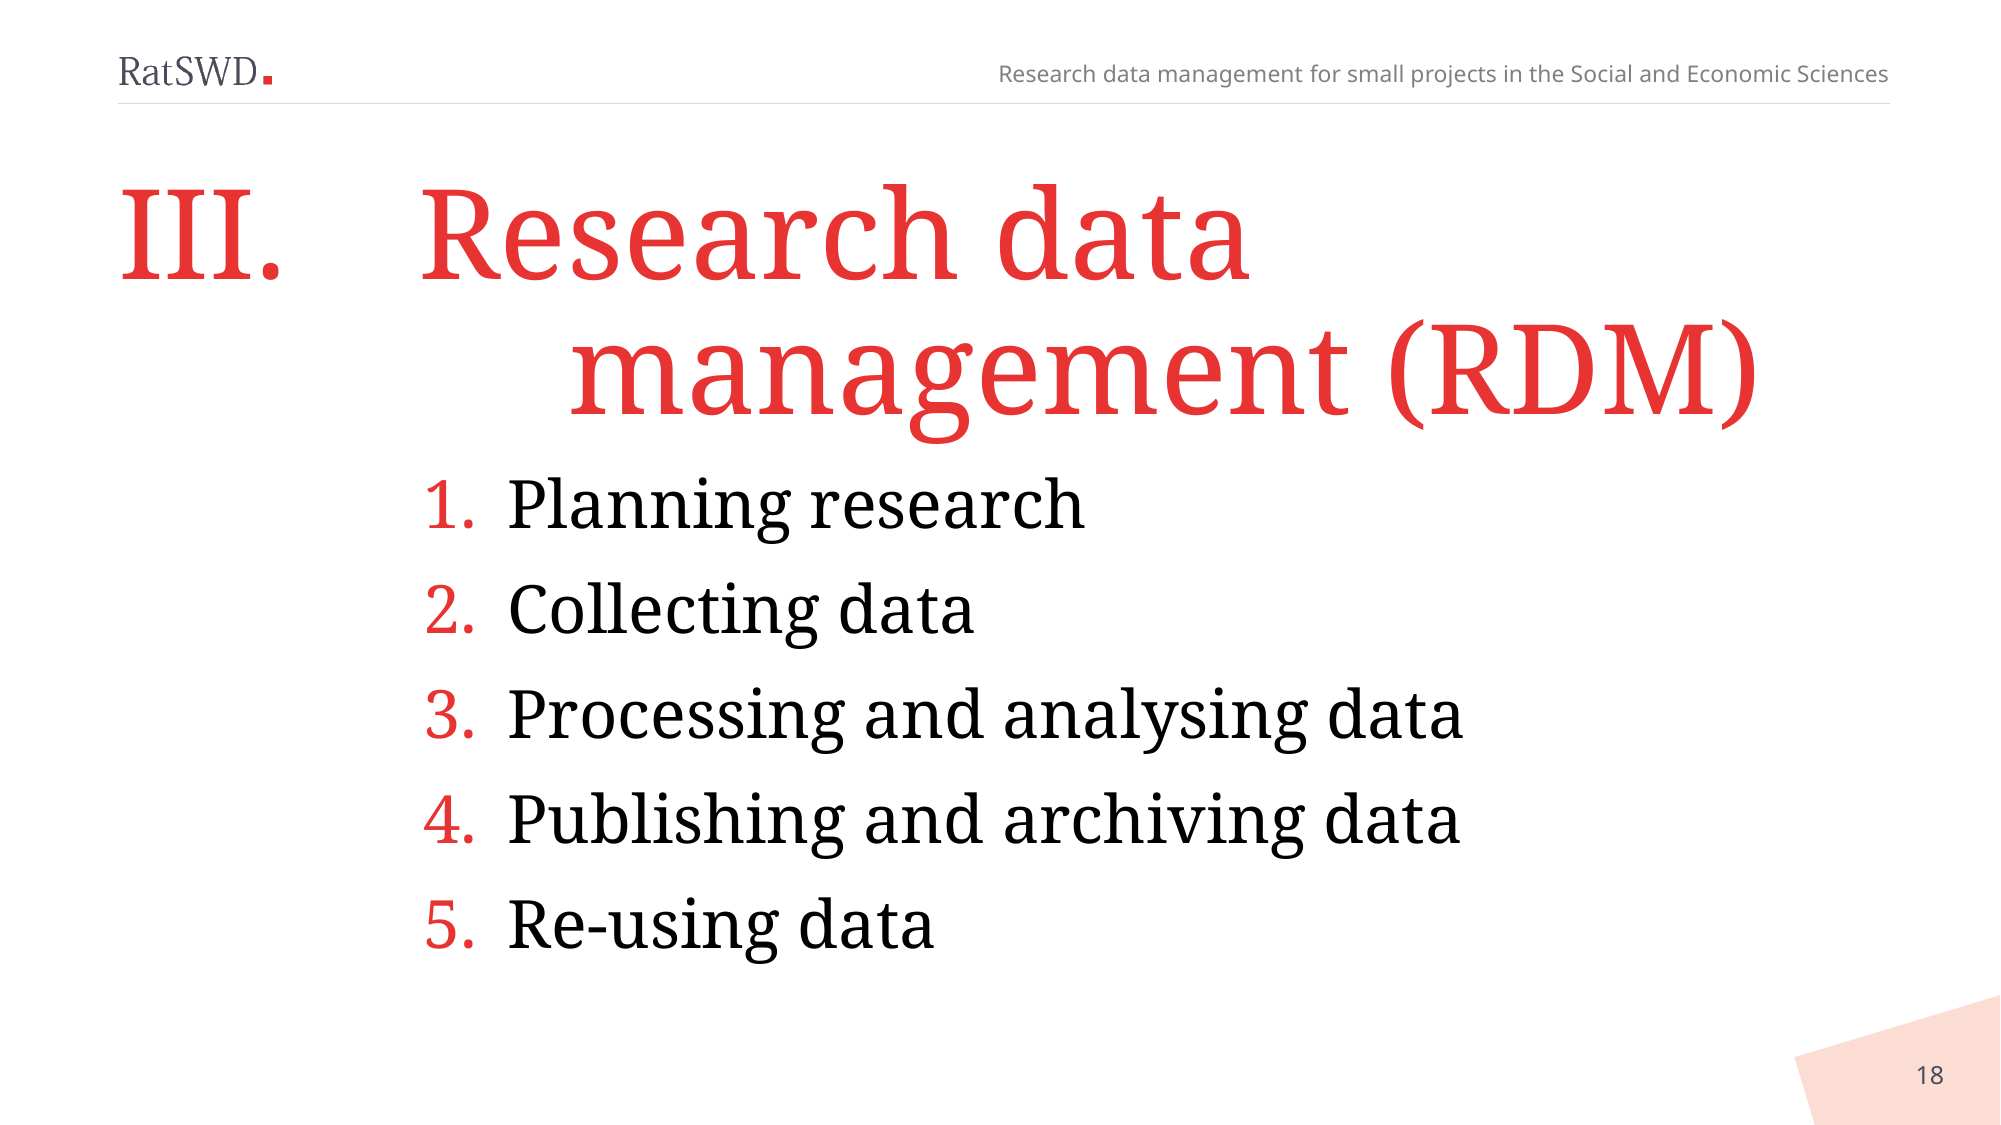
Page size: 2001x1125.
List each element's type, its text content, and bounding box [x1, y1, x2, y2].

picture [110, 45, 280, 94]
list Planning research Collecting data Processing and analysing data Publishing and archiving data Re-using data [417, 461, 1777, 1054]
title III. Research data management (RDM) [118, 171, 1962, 275]
slide_number 18 [1884, 1053, 1976, 1099]
